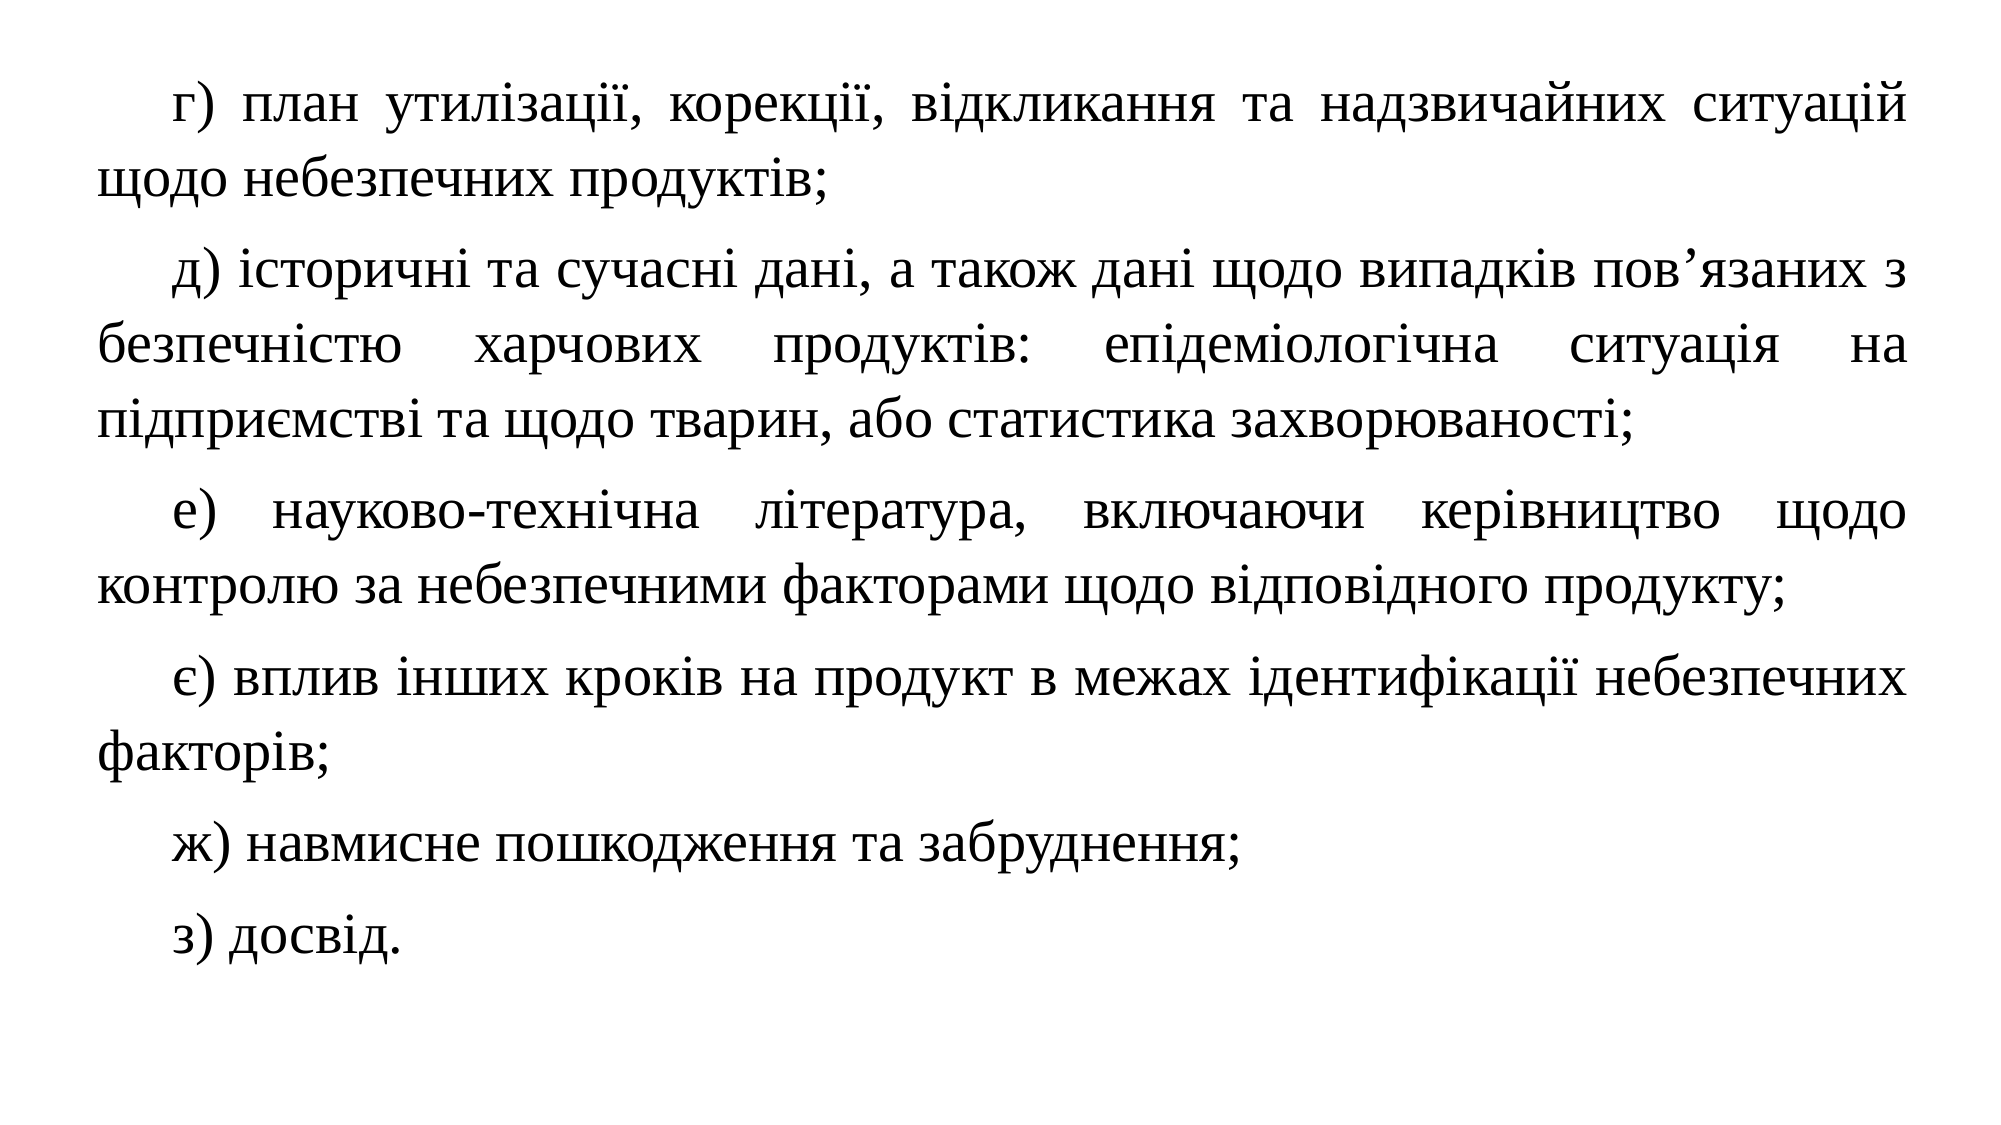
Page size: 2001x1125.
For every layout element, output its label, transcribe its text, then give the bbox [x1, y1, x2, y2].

text_box г) план утилізації, корекції, відкликання та надзвичайних ситуацій щодо небезпечних продуктів; д) історичні та сучасні дані, а також дані щодо випадків пов’язаних з безпечністю харчових продуктів: епідеміологічна ситуація на підприємстві та щодо тварин, або статистика захворюваності; е) науково-технічна література, включаючи керівництво щодо контролю за небезпечними факторами щодо відповідного продукту; є) вплив інших кроків на продукт в межах ідентифікації небезпечних факторів; ж) навмисне пошкодження та забруднення; з) досвід. [82, 50, 1924, 972]
